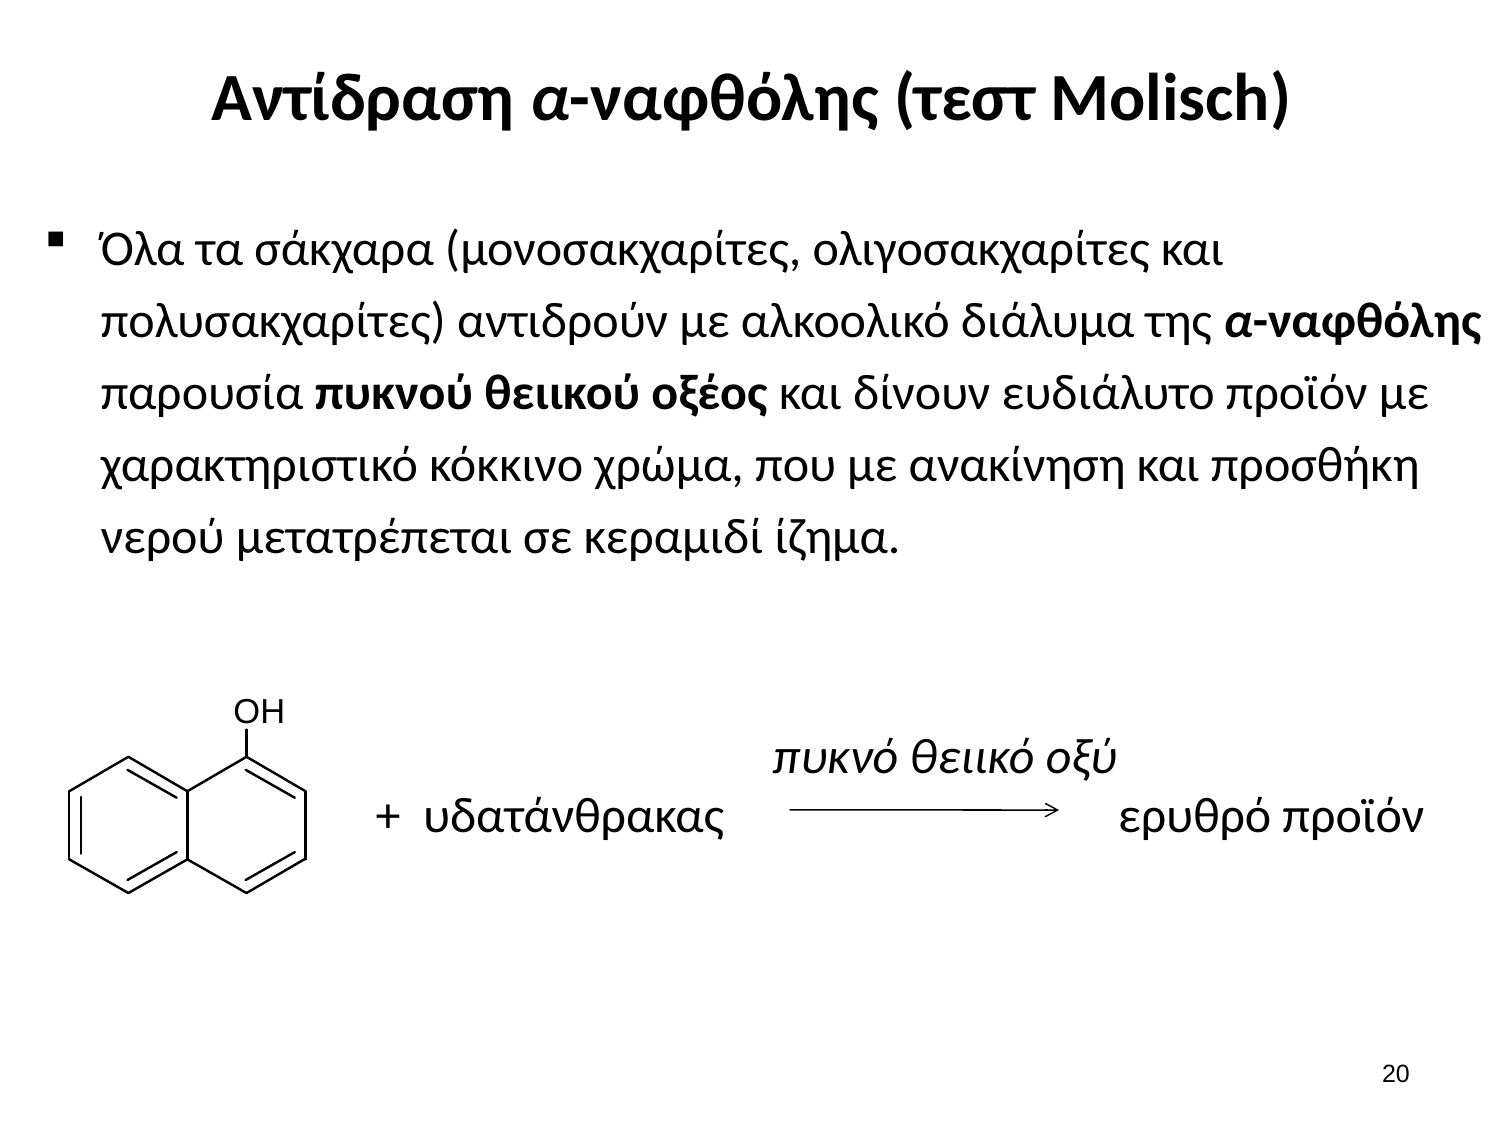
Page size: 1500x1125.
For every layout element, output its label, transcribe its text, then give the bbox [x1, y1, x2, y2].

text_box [50, 692, 1445, 913]
title Αντίδραση α-ναφθόλης (τεστ Molisch) [76, 19, 1427, 169]
list Όλα τα σάκχαρα (μονοσακχαρίτες, ολιγοσακχαρίτες και πολυσακχαρίτες) αντιδρούν με αλκοολικό διάλυμα της α-ναφθόλης παρουσία πυκνού θειικού οξέος και δίνουν ευδιάλυτο προϊόν με χαρακτηριστικό κόκκινο χρώμα, που με ανακίνηση και προσθήκη νερού μετατρέπεται σε κεραμιδί ίζημα. [29, 196, 1500, 587]
slide_number 19 [1074, 1042, 1425, 1103]
